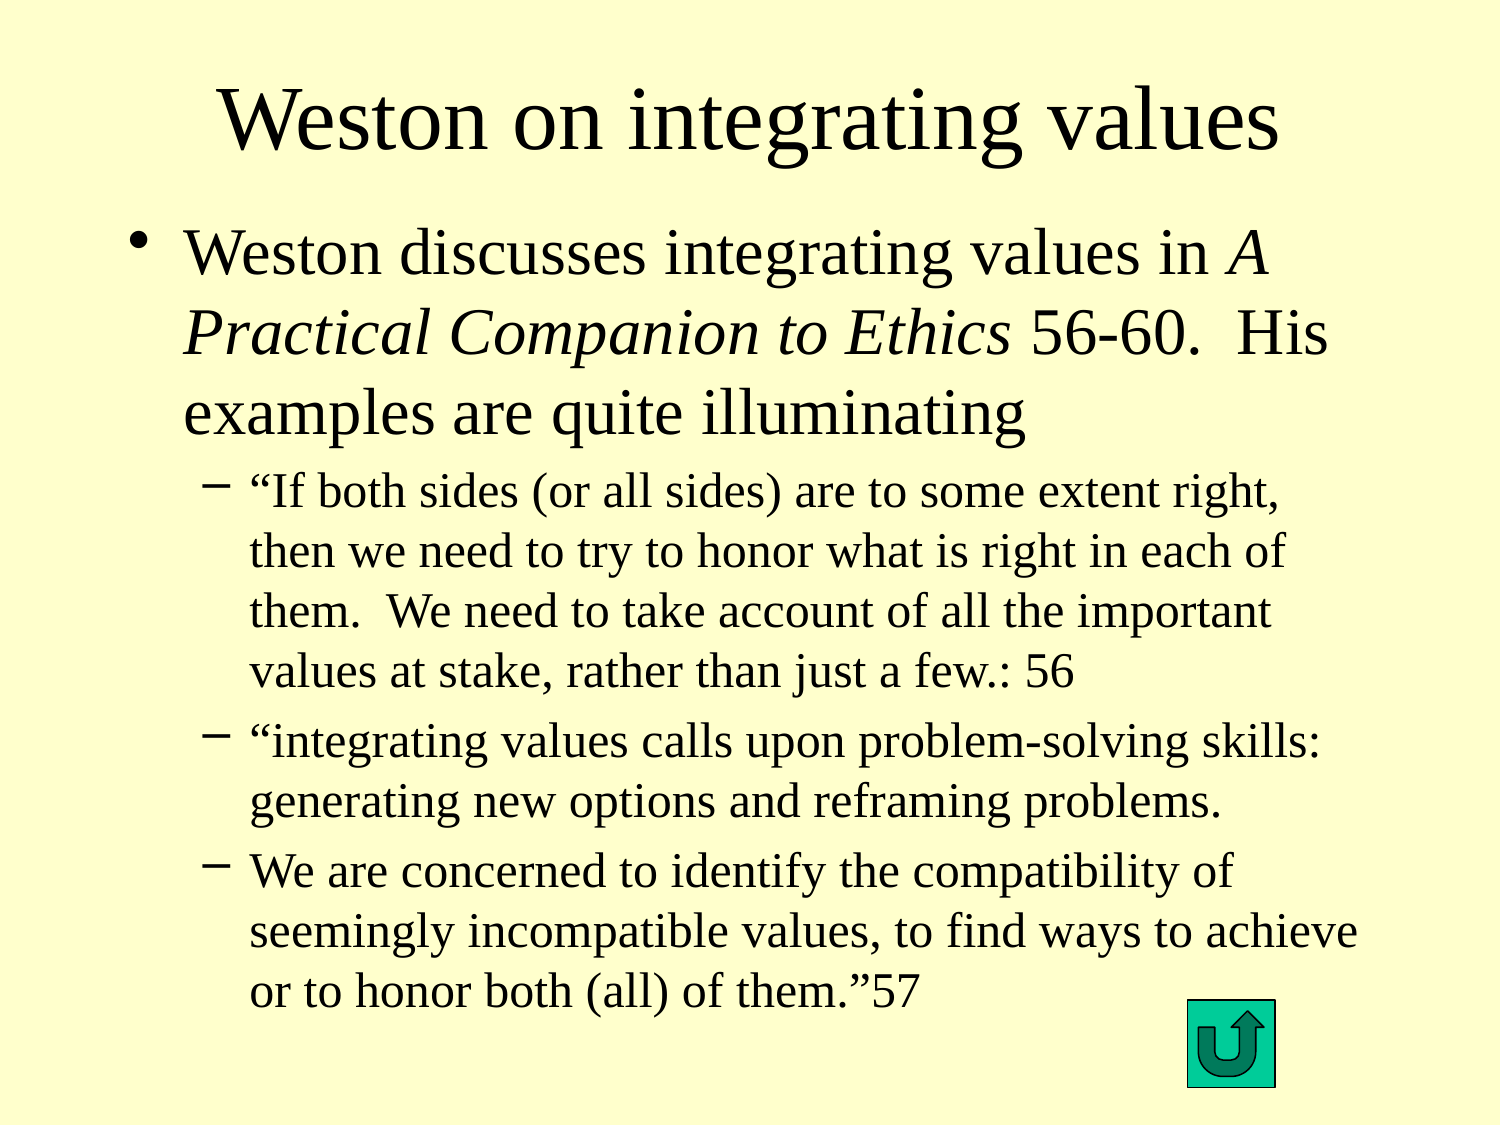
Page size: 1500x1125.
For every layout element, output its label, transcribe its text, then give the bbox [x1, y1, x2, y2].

text_box [1187, 999, 1275, 1088]
list Weston discusses integrating values in A Practical Companion to Ethics 56-60. His examples are quite illuminating “If both sides (or all sides) are to some extent right, then we need to try to honor what is right in each of them. We need to take account of all the important values at stake, rather than just a few.: 56 “integrating values calls upon problem-solving skills: generating new options and reframing problems. We are concerned to identify the compatibility of seemingly incompatible values, to find ways to achieve or to honor both (all) of them.”57 [112, 199, 1388, 1088]
title Weston on integrating values [112, 49, 1388, 176]
